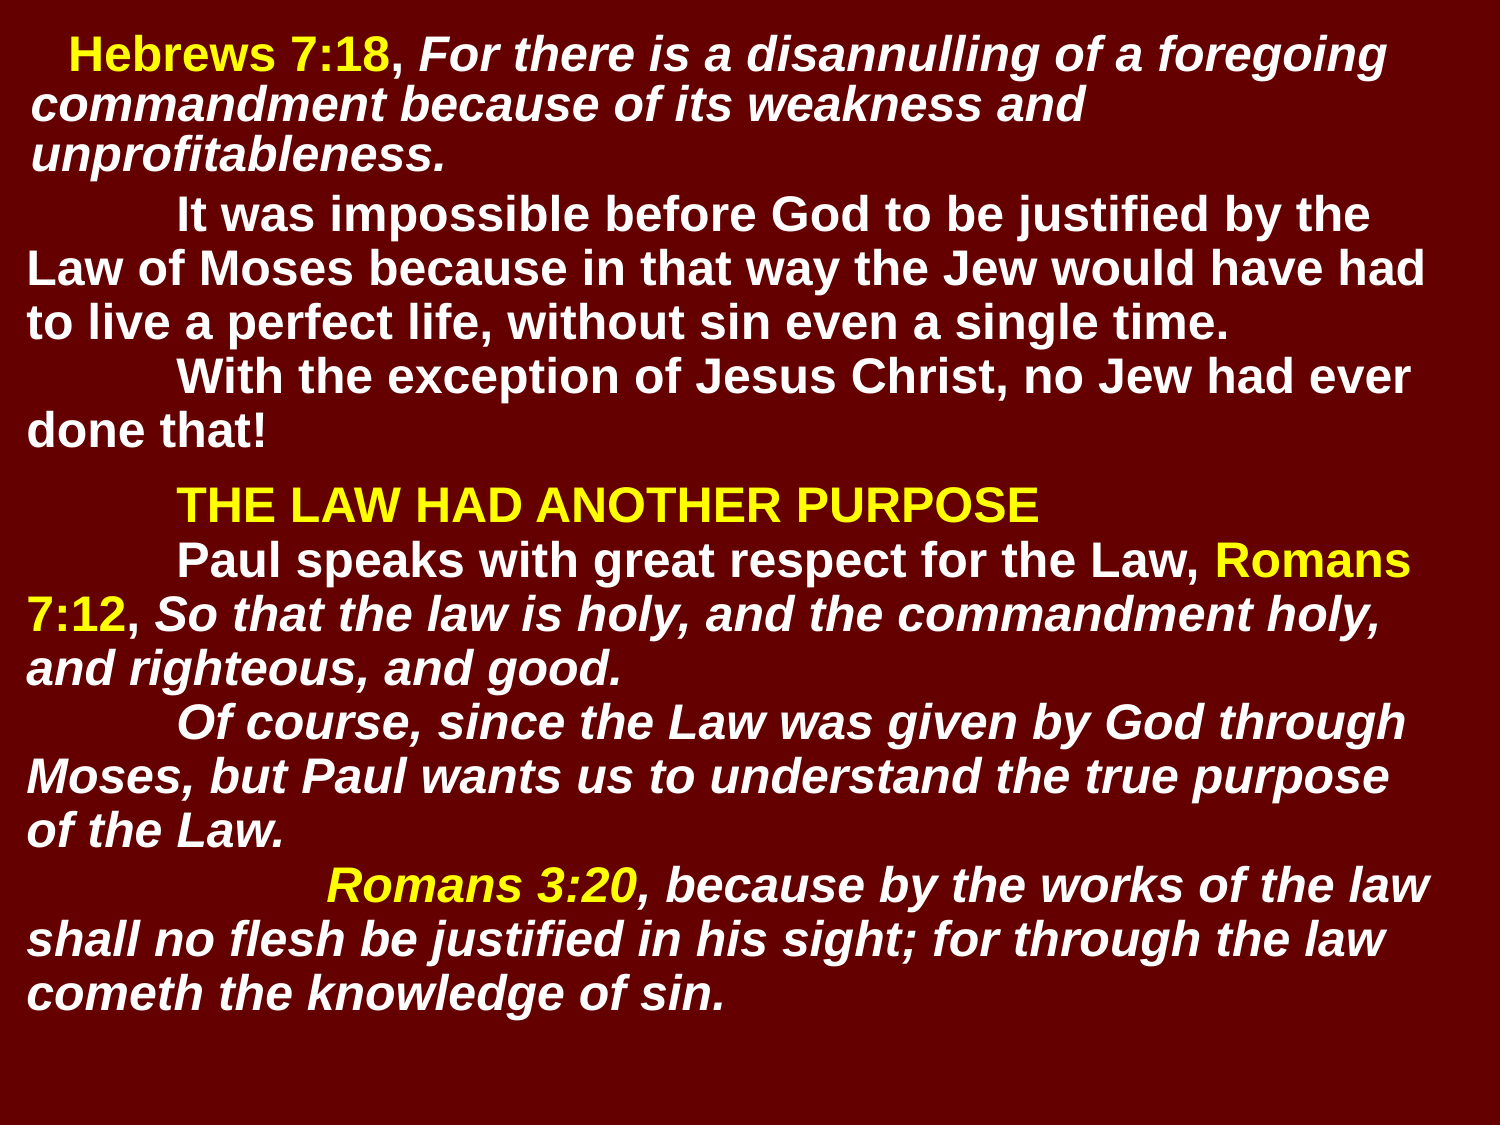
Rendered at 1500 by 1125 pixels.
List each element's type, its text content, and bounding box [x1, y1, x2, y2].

title Hebrews 7:18, For there is a disannulling of a foregoing commandment because of its weakness and unprofitableness. [15, 24, 1479, 199]
list It was impossible before God to be justified by the Law of Moses because in that way the Jew would have had to live a perfect life, without sin even a single time. With the exception of Jesus Christ, no Jew had ever done that! THE LAW HAD ANOTHER PURPOSE Paul speaks with great respect for the Law, Romans 7:12, So that the law is holy, and the commandment holy, and righteous, and good. Of course, since the Law was given by God through Moses, but Paul wants us to understand the true purpose of the Law. Romans 3:20, because by the works of the law shall no flesh be justified in his sight; for through the law cometh the knowledge of sin. [11, 179, 1464, 1052]
